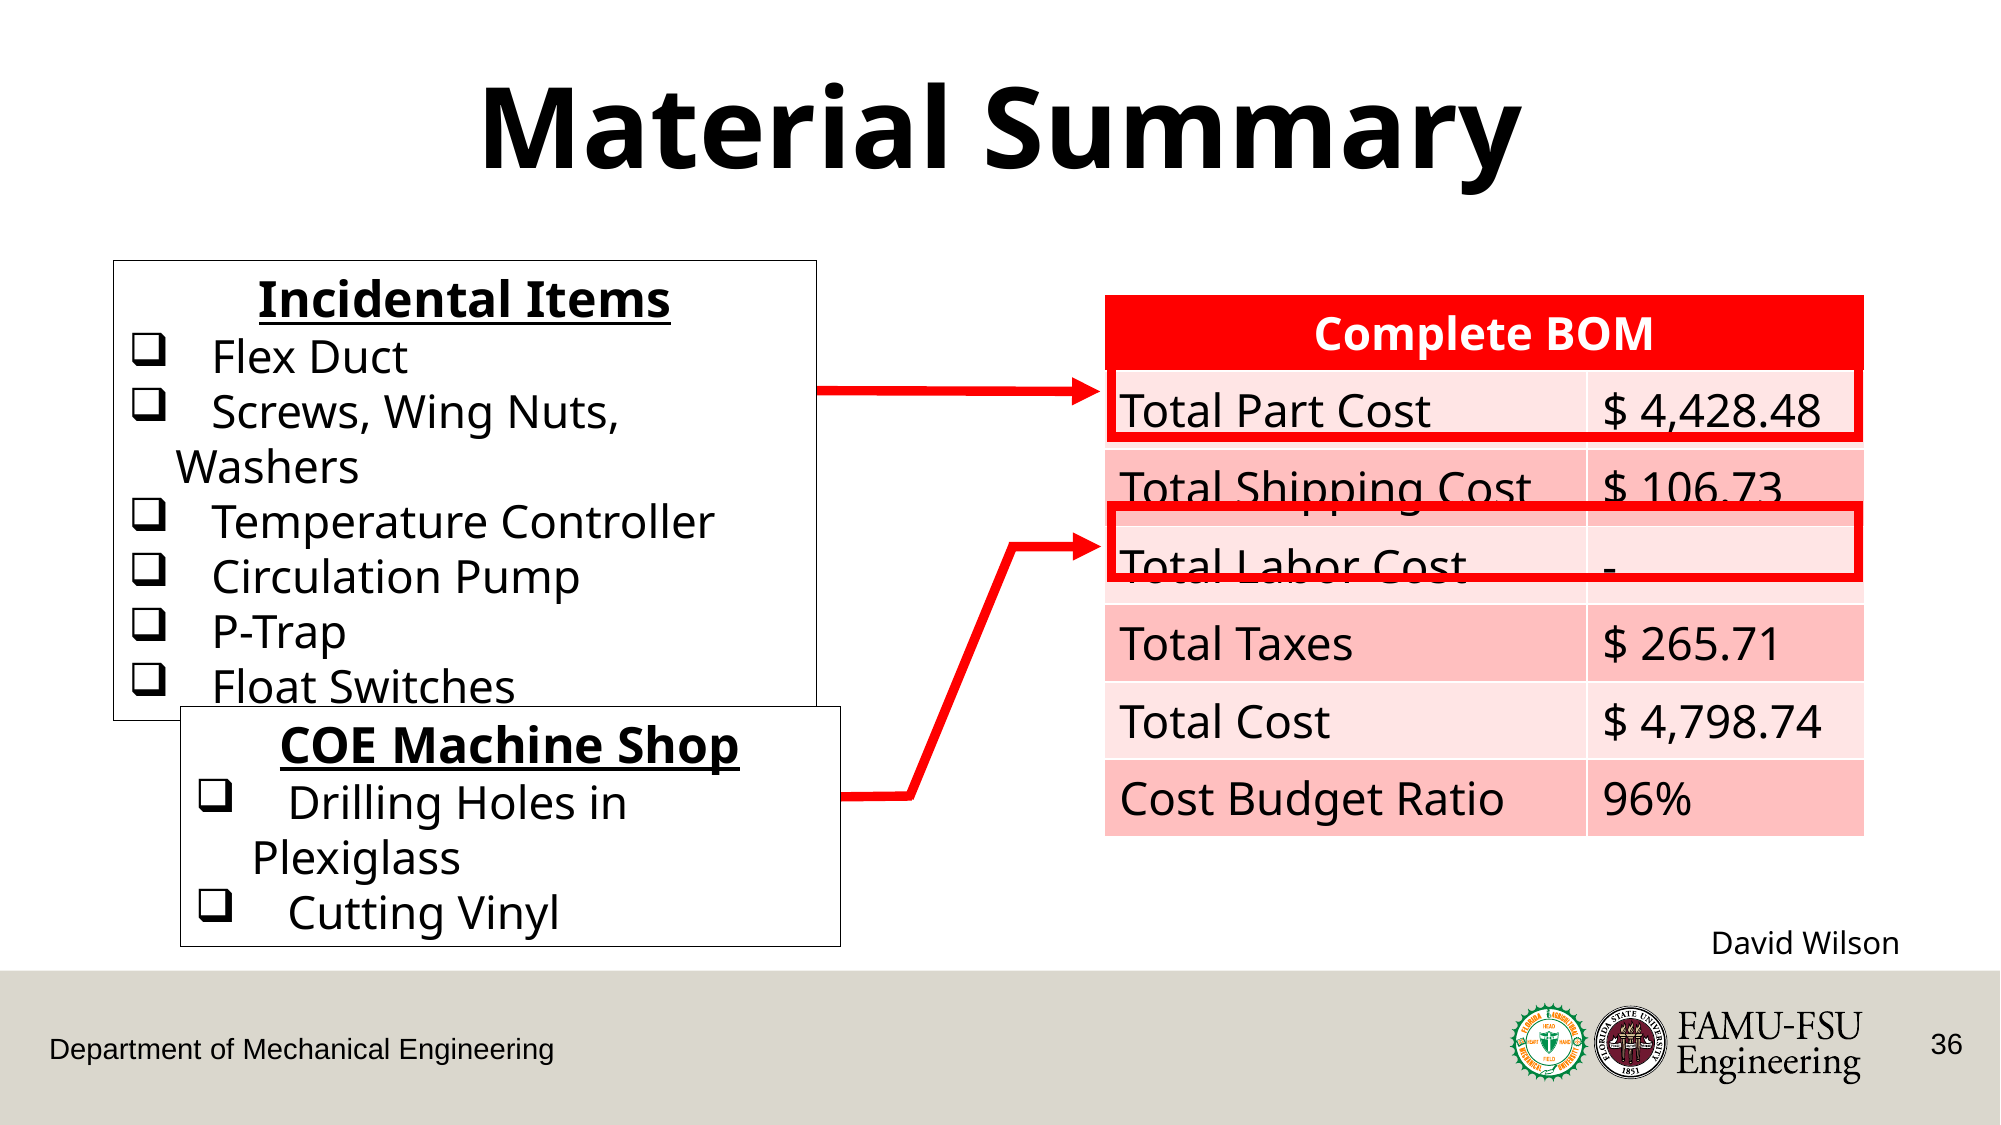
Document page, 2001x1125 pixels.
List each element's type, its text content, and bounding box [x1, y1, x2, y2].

table_cell - [1588, 527, 1864, 603]
text_box [1110, 364, 1860, 438]
text_box [1110, 505, 1860, 579]
table_cell Cost Budget Ratio [1105, 760, 1586, 836]
table_cell $ 265.71 [1588, 605, 1864, 681]
table_cell Total Labor Cost [1105, 527, 1586, 603]
table_cell $ 4,798.74 [1588, 683, 1864, 758]
text_box David Wilson [1695, 916, 2000, 969]
text_box 36 [1862, 1017, 1978, 1078]
text_box Incidental Items Flex Duct Screws, Wing Nuts, Washers Temperature Controller Circulation Pump P-Trap Float Switches [113, 260, 817, 721]
table_cell 96% [1588, 760, 1864, 836]
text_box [909, 544, 1014, 799]
table_cell $ 106.73 [1588, 450, 1864, 526]
table_cell Total Part Cost [1105, 372, 1586, 448]
text_box Material Summary [230, 0, 1770, 201]
text_box COE Machine Shop Drilling Holes in Plexiglass Cutting Vinyl [180, 706, 841, 947]
table_cell Total Taxes [1105, 605, 1586, 681]
table_cell Total Cost [1105, 683, 1586, 758]
table_cell $ 4,428.48 [1588, 372, 1864, 448]
table_header Complete BOM [1105, 295, 1864, 370]
table_cell Total Shipping Cost [1105, 450, 1586, 526]
